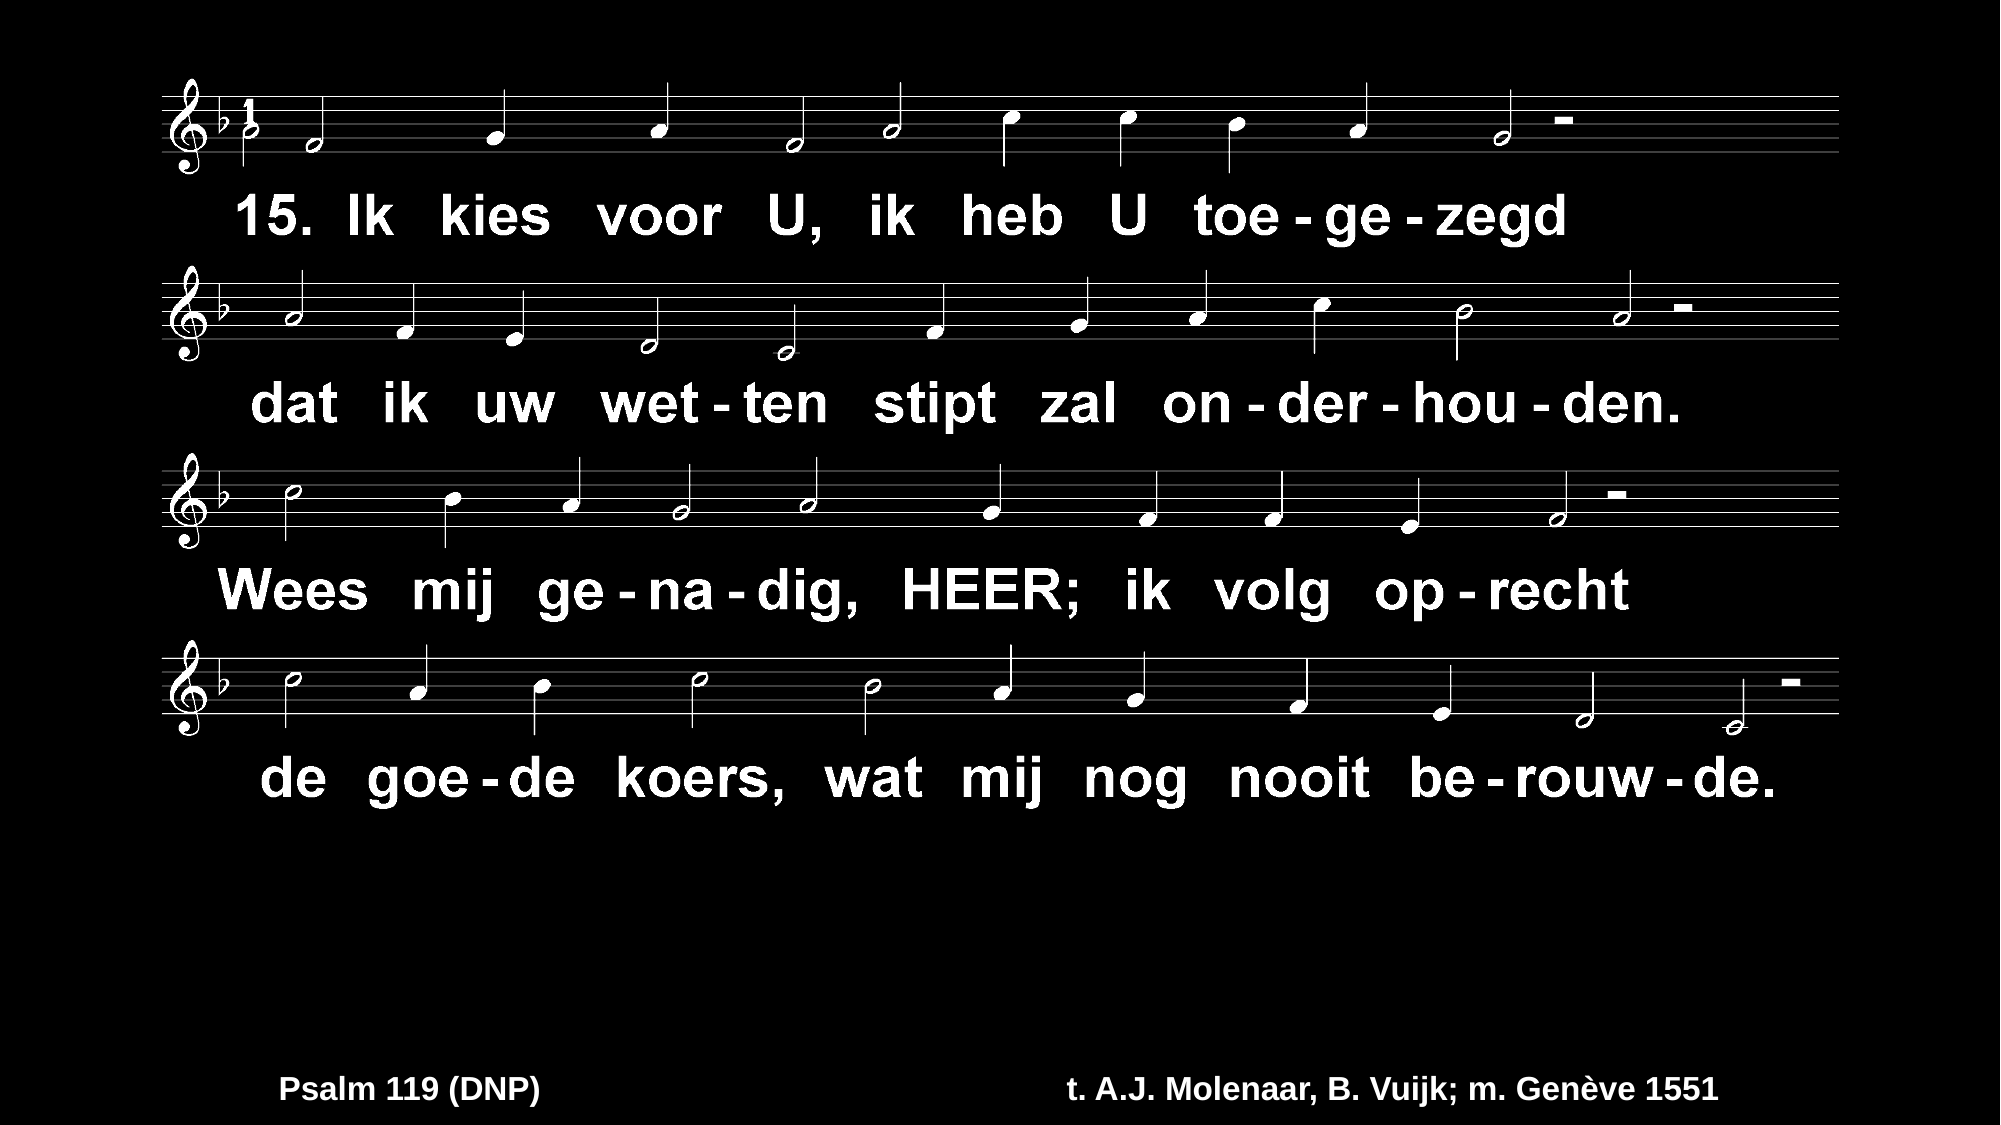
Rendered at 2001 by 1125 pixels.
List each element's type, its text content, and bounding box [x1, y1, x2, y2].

picture [145, 62, 1855, 825]
text_box Psalm 119 (DNP) t. A.J. Molenaar, B. Vuijk; m. Genève 1551 [263, 1059, 1745, 1115]
